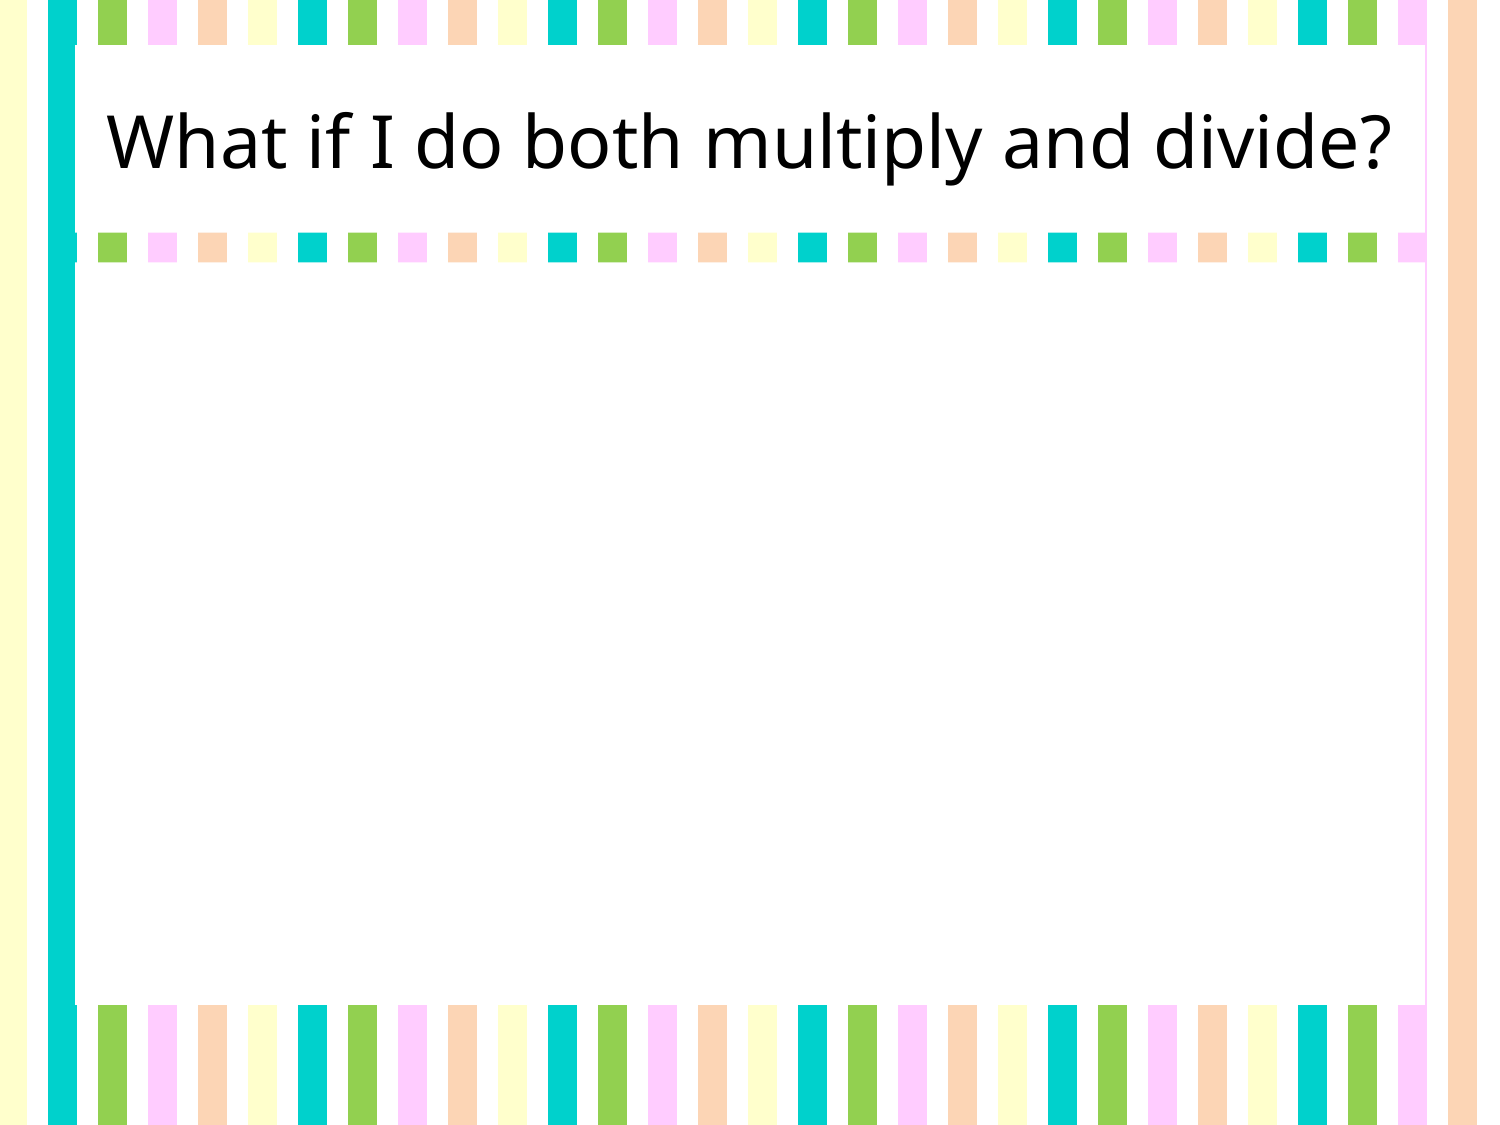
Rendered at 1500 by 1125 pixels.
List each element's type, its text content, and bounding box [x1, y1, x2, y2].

title What if I do both multiply and divide? [75, 45, 1425, 233]
